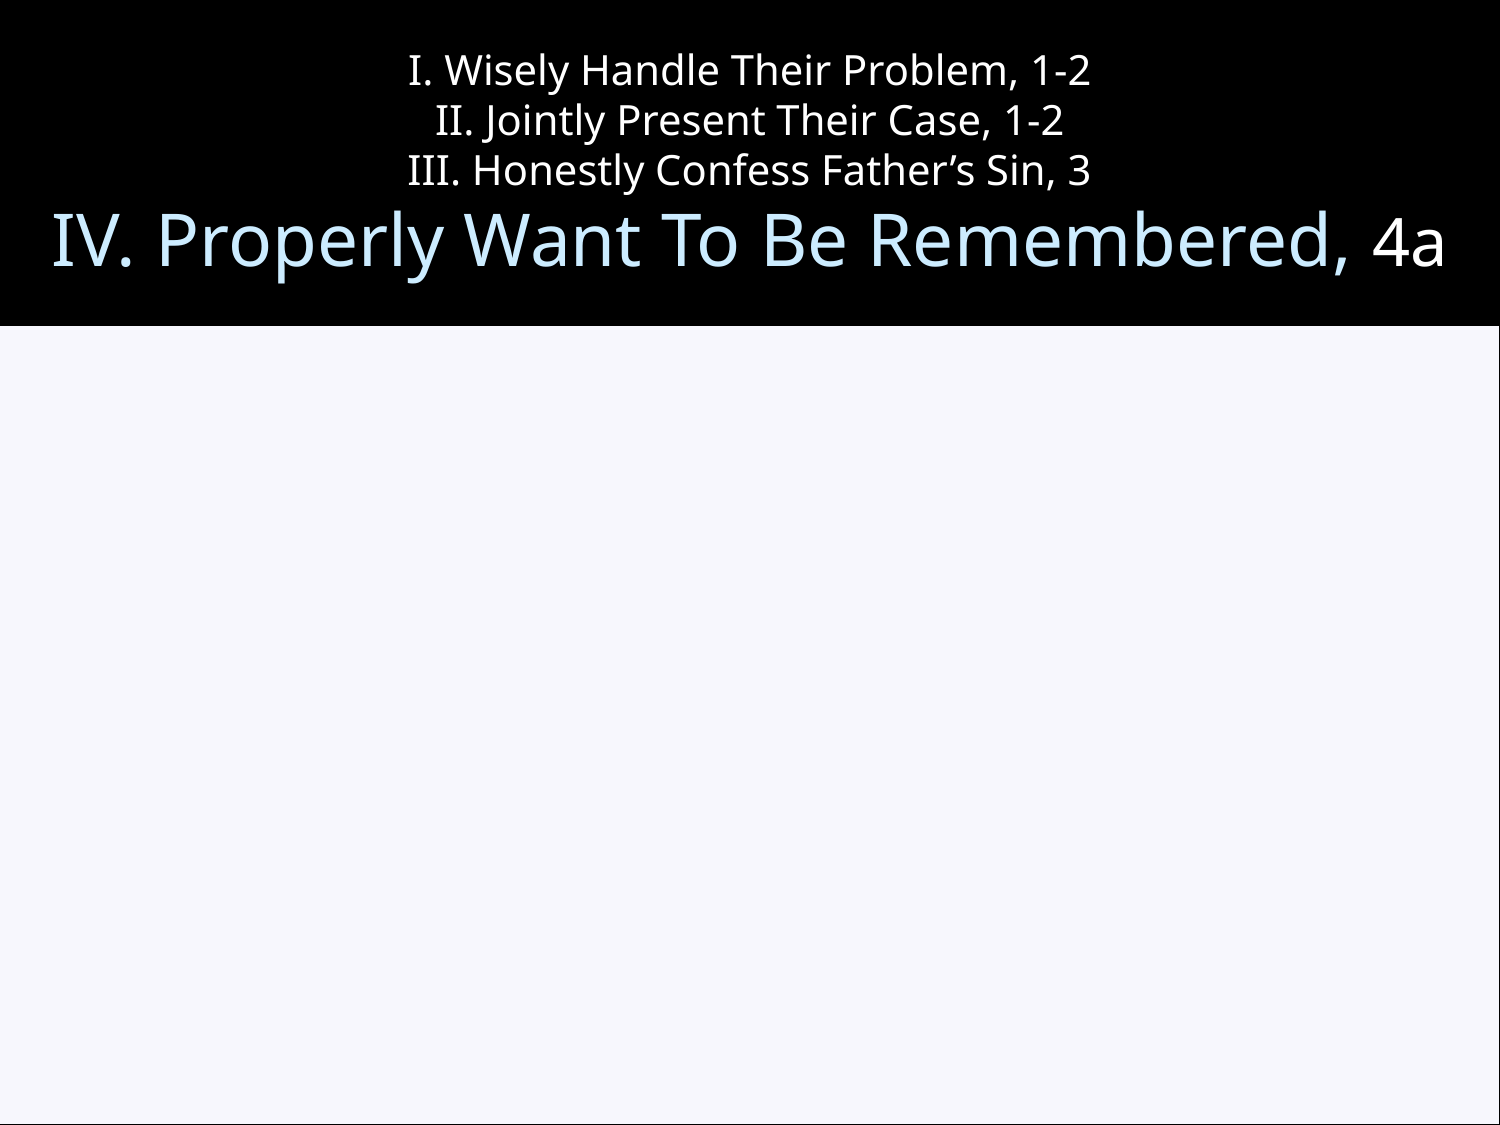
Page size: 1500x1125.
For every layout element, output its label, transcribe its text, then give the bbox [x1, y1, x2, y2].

title I. Wisely Handle Their Problem, 1-2 II. Jointly Present Their Case, 1-2 III. Honestly Confess Father’s Sin, 3 IV. Properly Want To Be Remembered, 4a [0, 0, 1500, 324]
text_box [0, 324, 1500, 1125]
